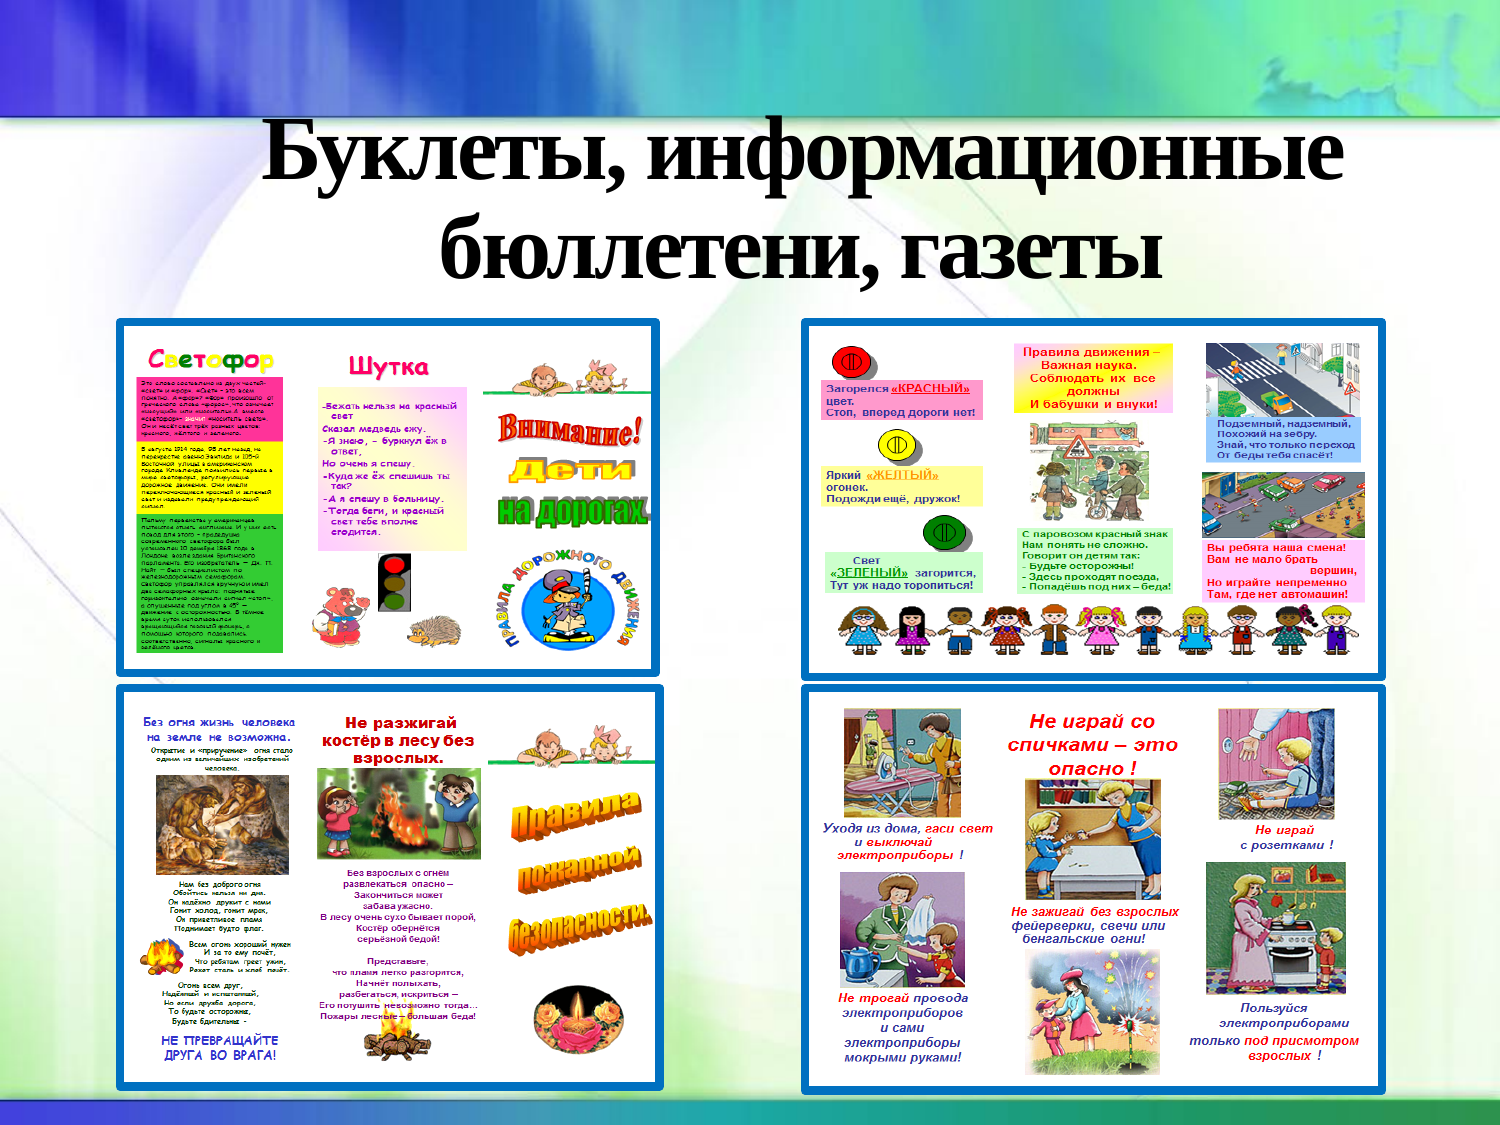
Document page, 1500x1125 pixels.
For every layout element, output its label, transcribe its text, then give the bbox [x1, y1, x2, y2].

title Буклеты, информационные бюллетени, газеты [224, 42, 1380, 357]
picture [0, 0, 1500, 1125]
